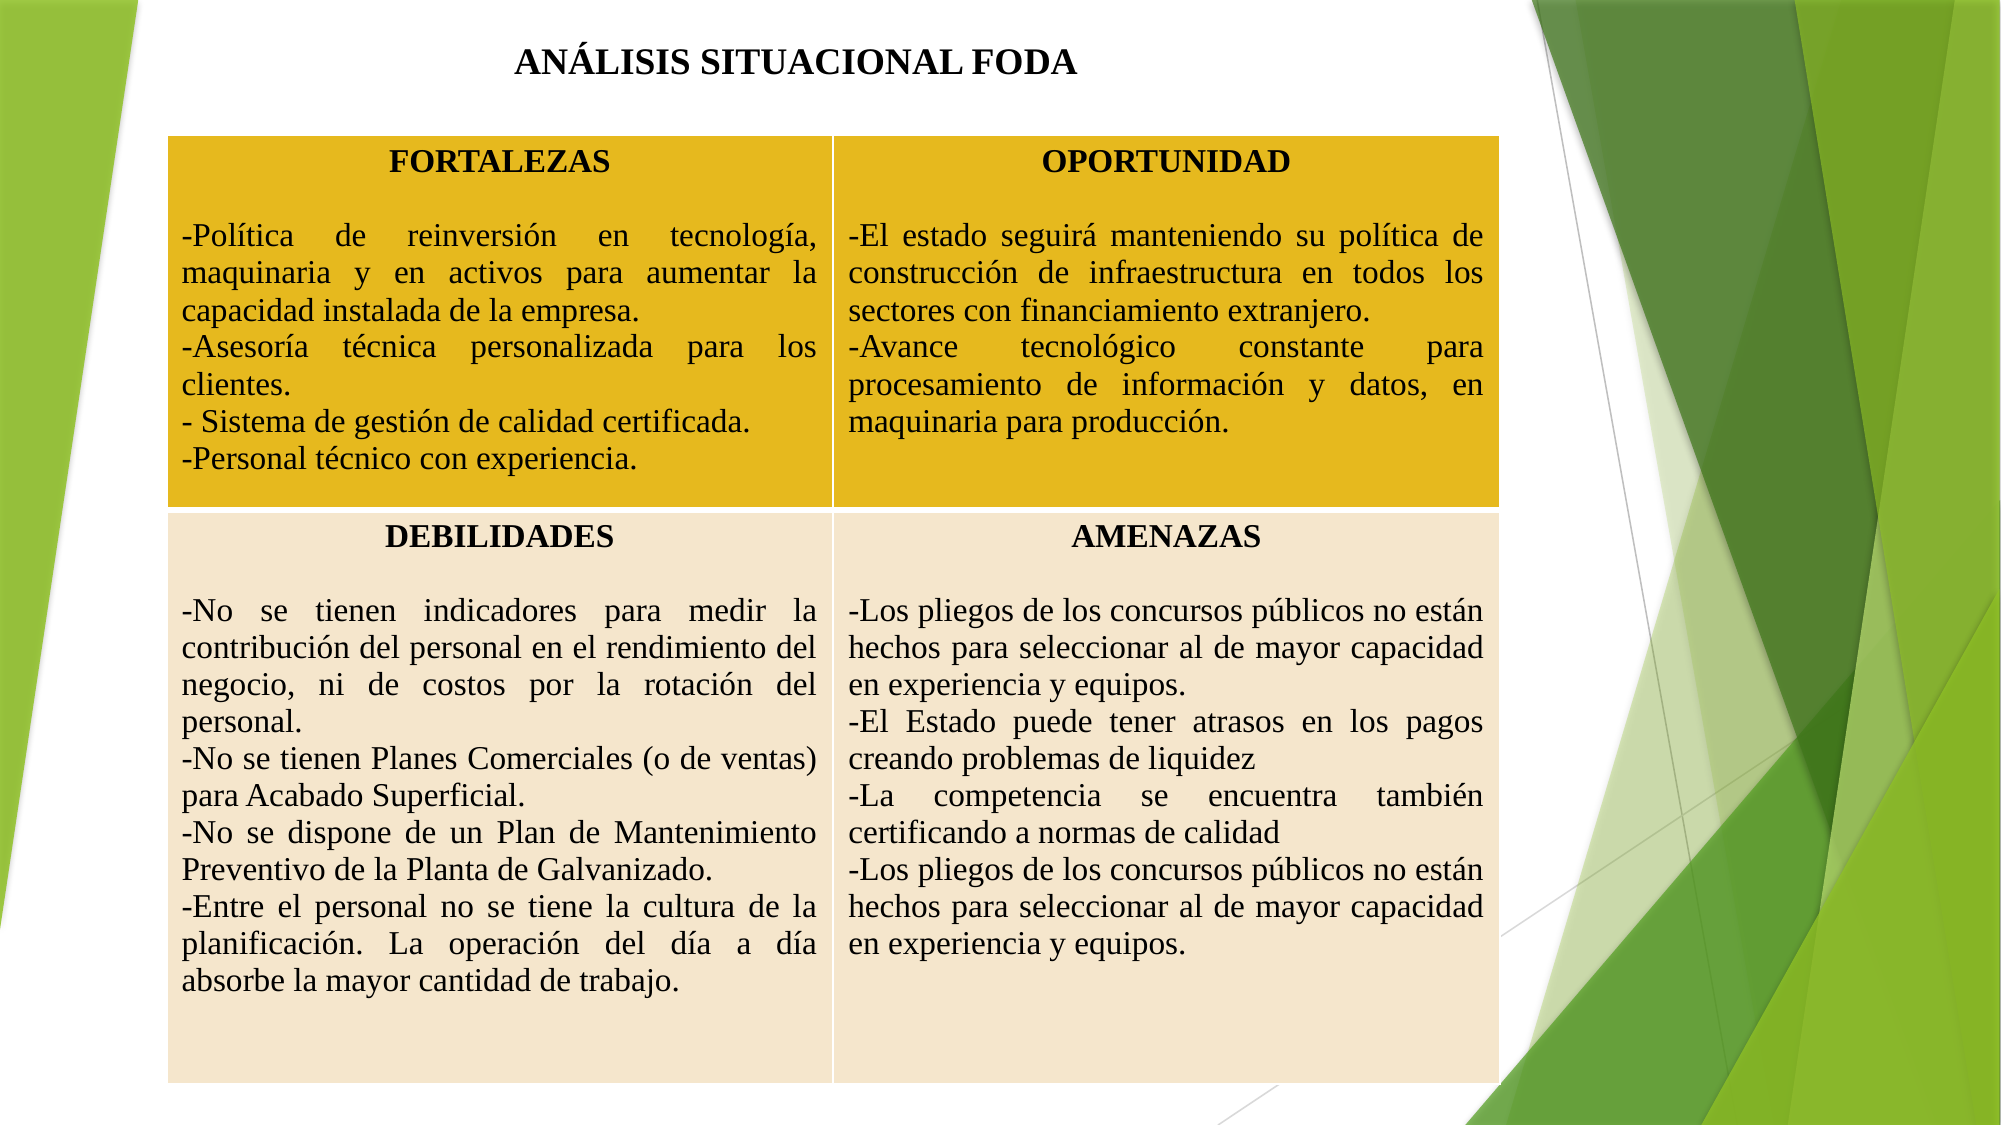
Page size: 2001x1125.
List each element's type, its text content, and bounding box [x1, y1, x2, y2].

text_box ANÁLISIS SITUACIONAL FODA [499, 29, 1101, 90]
table_cell AMENAZAS -Los pliegos de los concursos públicos no están hechos para seleccionar al de mayor capacidad en experiencia y equipos. -El Estado puede tener atrasos en los pagos creando problemas de liquidez -La competencia se encuentra también certificando a normas de calidad -Los pliegos de los concursos públicos no están hechos para seleccionar al de mayor capacidad en experiencia y equipos. [834, 513, 1499, 1083]
table_header FORTALEZAS -Política de reinversión en tecnología, maquinaria y en activos para aumentar la capacidad instalada de la empresa. -Asesoría técnica personalizada para los clientes. - Sistema de gestión de calidad certificada. -Personal técnico con experiencia. [168, 136, 832, 507]
table_header OPORTUNIDAD -El estado seguirá manteniendo su política de construcción de infraestructura en todos los sectores con financiamiento extranjero. -Avance tecnológico constante para procesamiento de información y datos, en maquinaria para producción. [834, 136, 1499, 507]
table_cell DEBILIDADES -No se tienen indicadores para medir la contribución del personal en el rendimiento del negocio, ni de costos por la rotación del personal. -No se tienen Planes Comerciales (o de ventas) para Acabado Superficial. -No se dispone de un Plan de Mantenimiento Preventivo de la Planta de Galvanizado. -Entre el personal no se tiene la cultura de la planificación. La operación del día a día absorbe la mayor cantidad de trabajo. [168, 513, 832, 1083]
